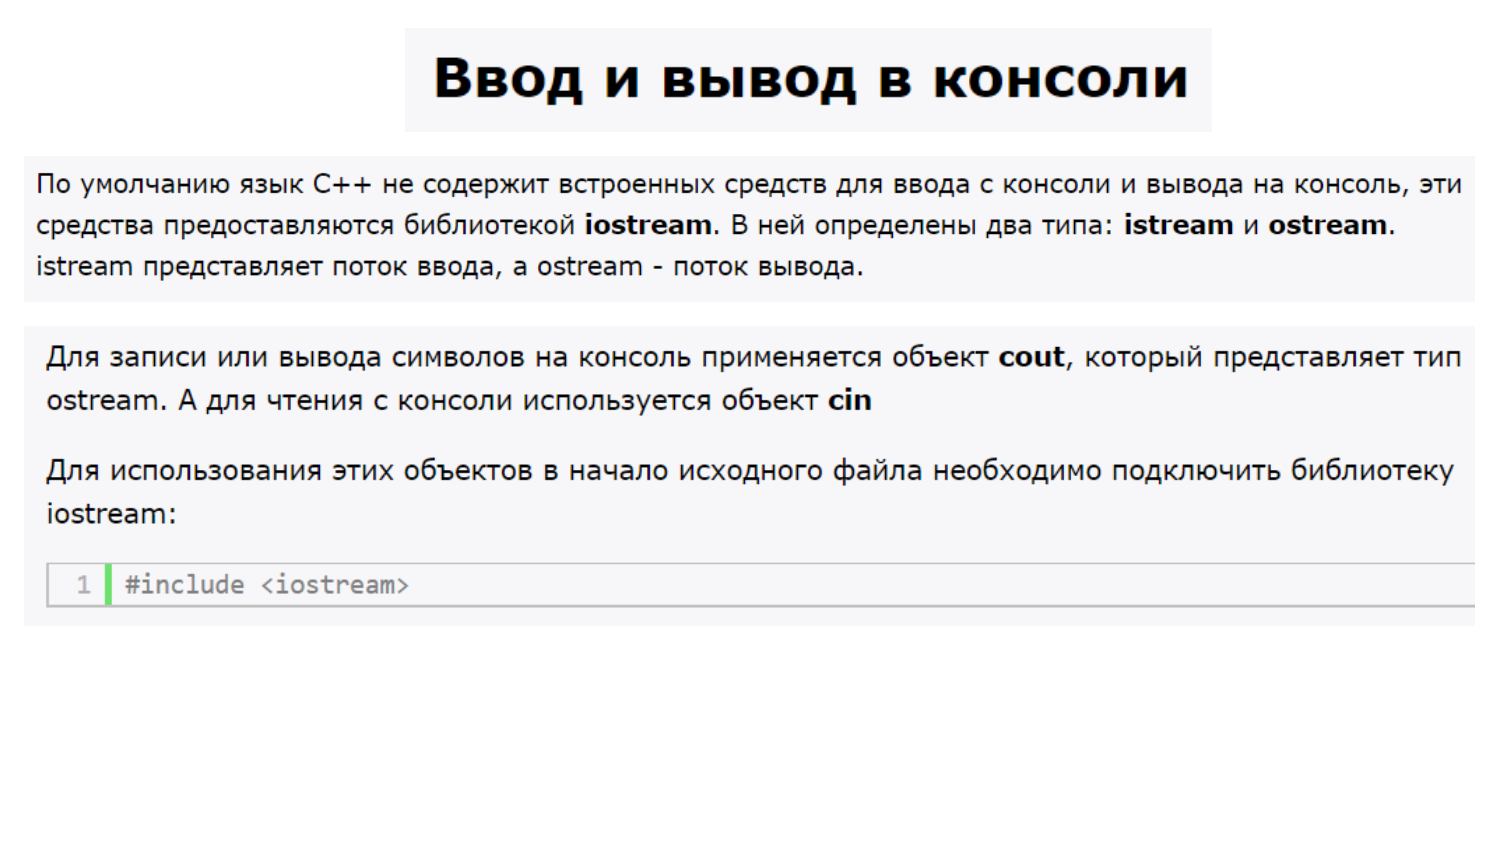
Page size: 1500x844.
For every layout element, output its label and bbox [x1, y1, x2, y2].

picture [24, 326, 1476, 626]
picture [404, 28, 1212, 132]
picture [24, 156, 1476, 302]
